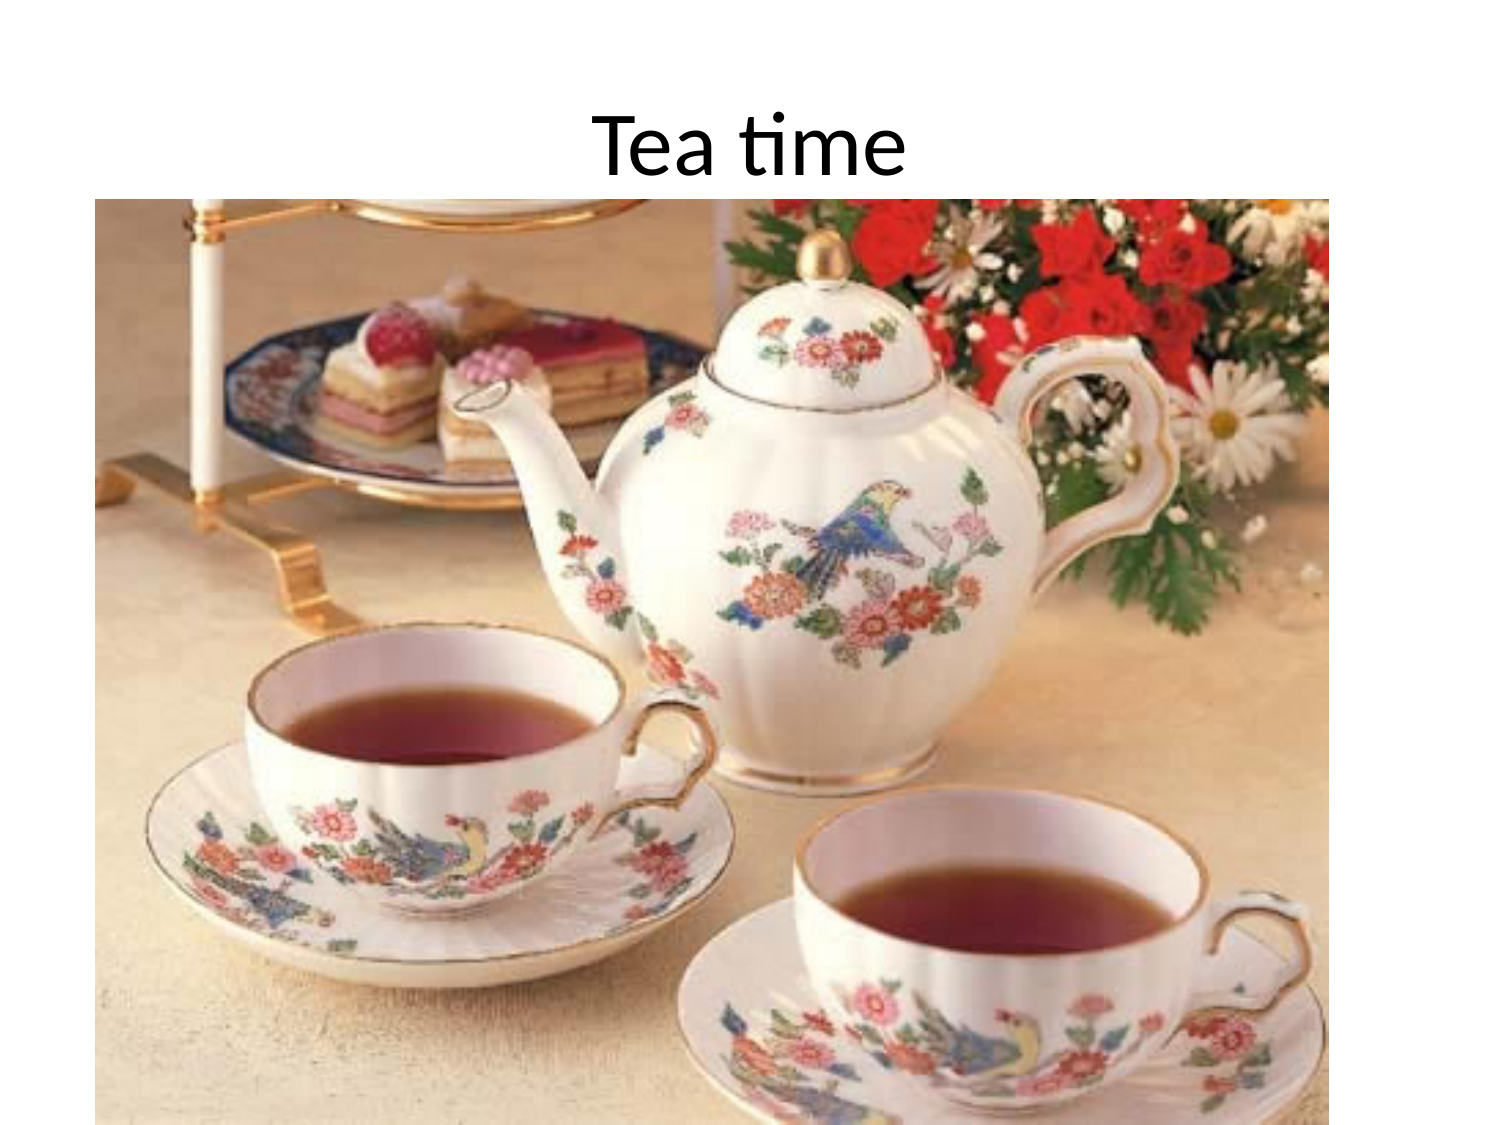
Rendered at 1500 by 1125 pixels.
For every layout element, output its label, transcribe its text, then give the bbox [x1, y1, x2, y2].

title Tea time [75, 45, 1425, 233]
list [95, 198, 1329, 1125]
